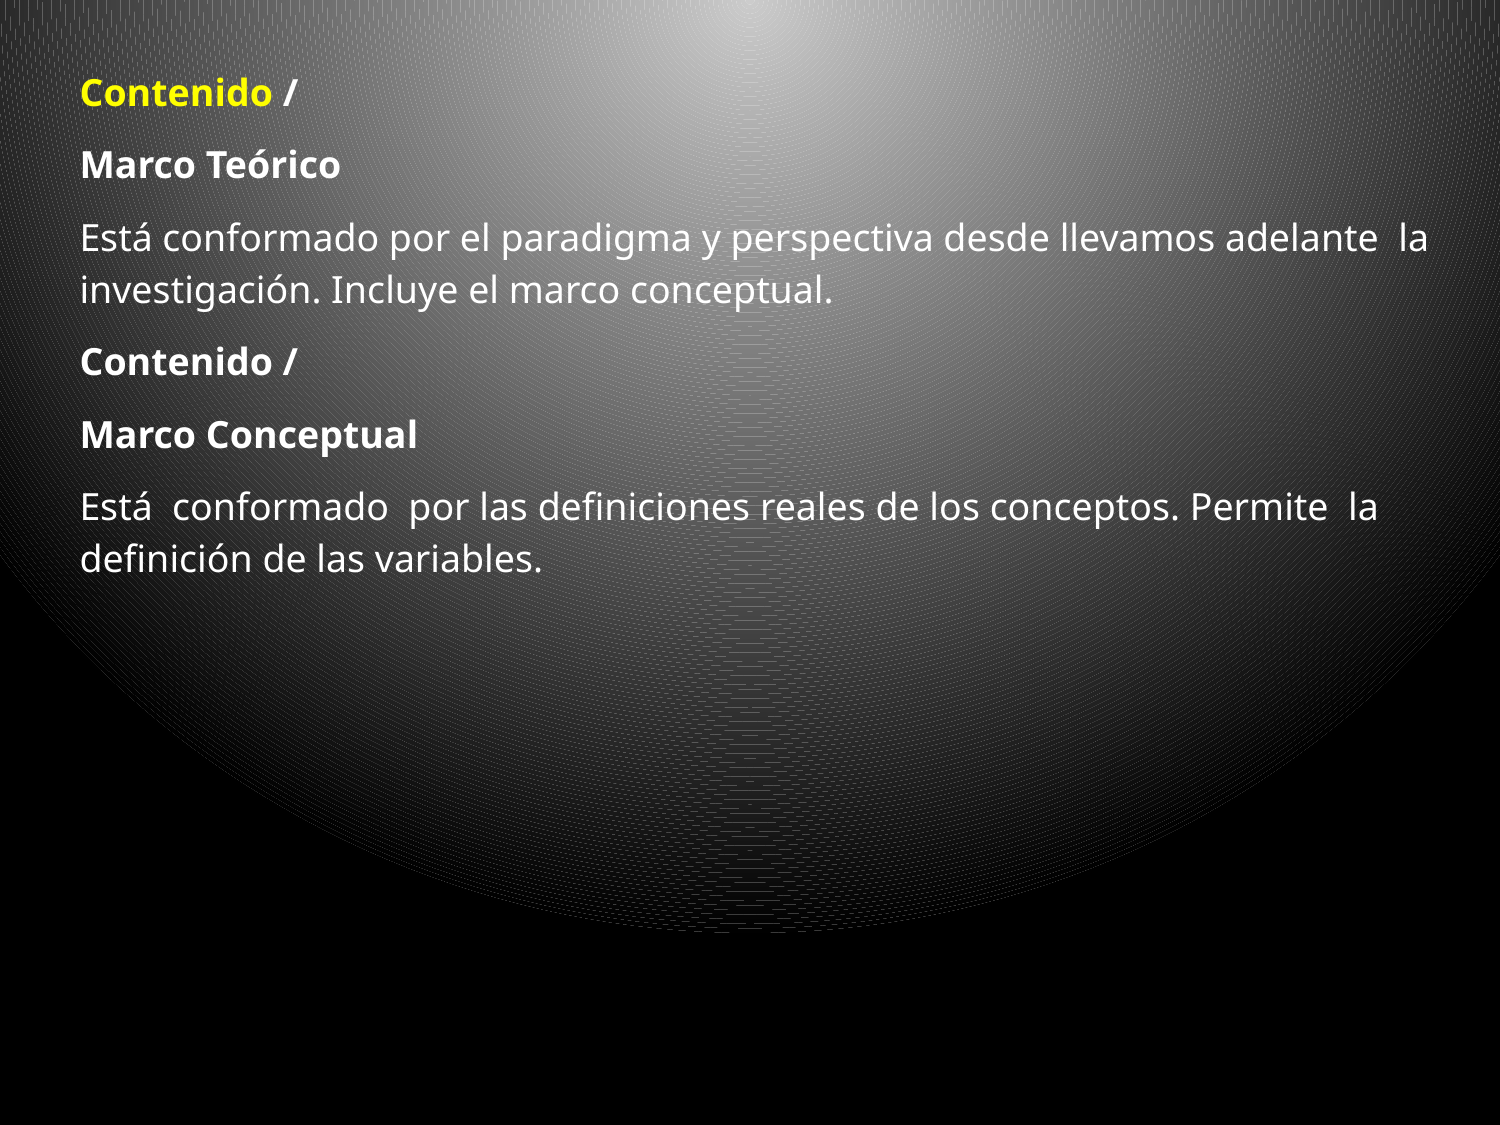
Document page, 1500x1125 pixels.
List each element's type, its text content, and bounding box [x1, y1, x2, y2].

text_box Contenido / Marco Teórico Está conformado por el paradigma y perspectiva desde llevamos adelante la investigación. Incluye el marco conceptual. Contenido / Marco Conceptual Está conformado por las definiciones reales de los conceptos. Permite la definición de las variables. [64, 54, 1471, 588]
